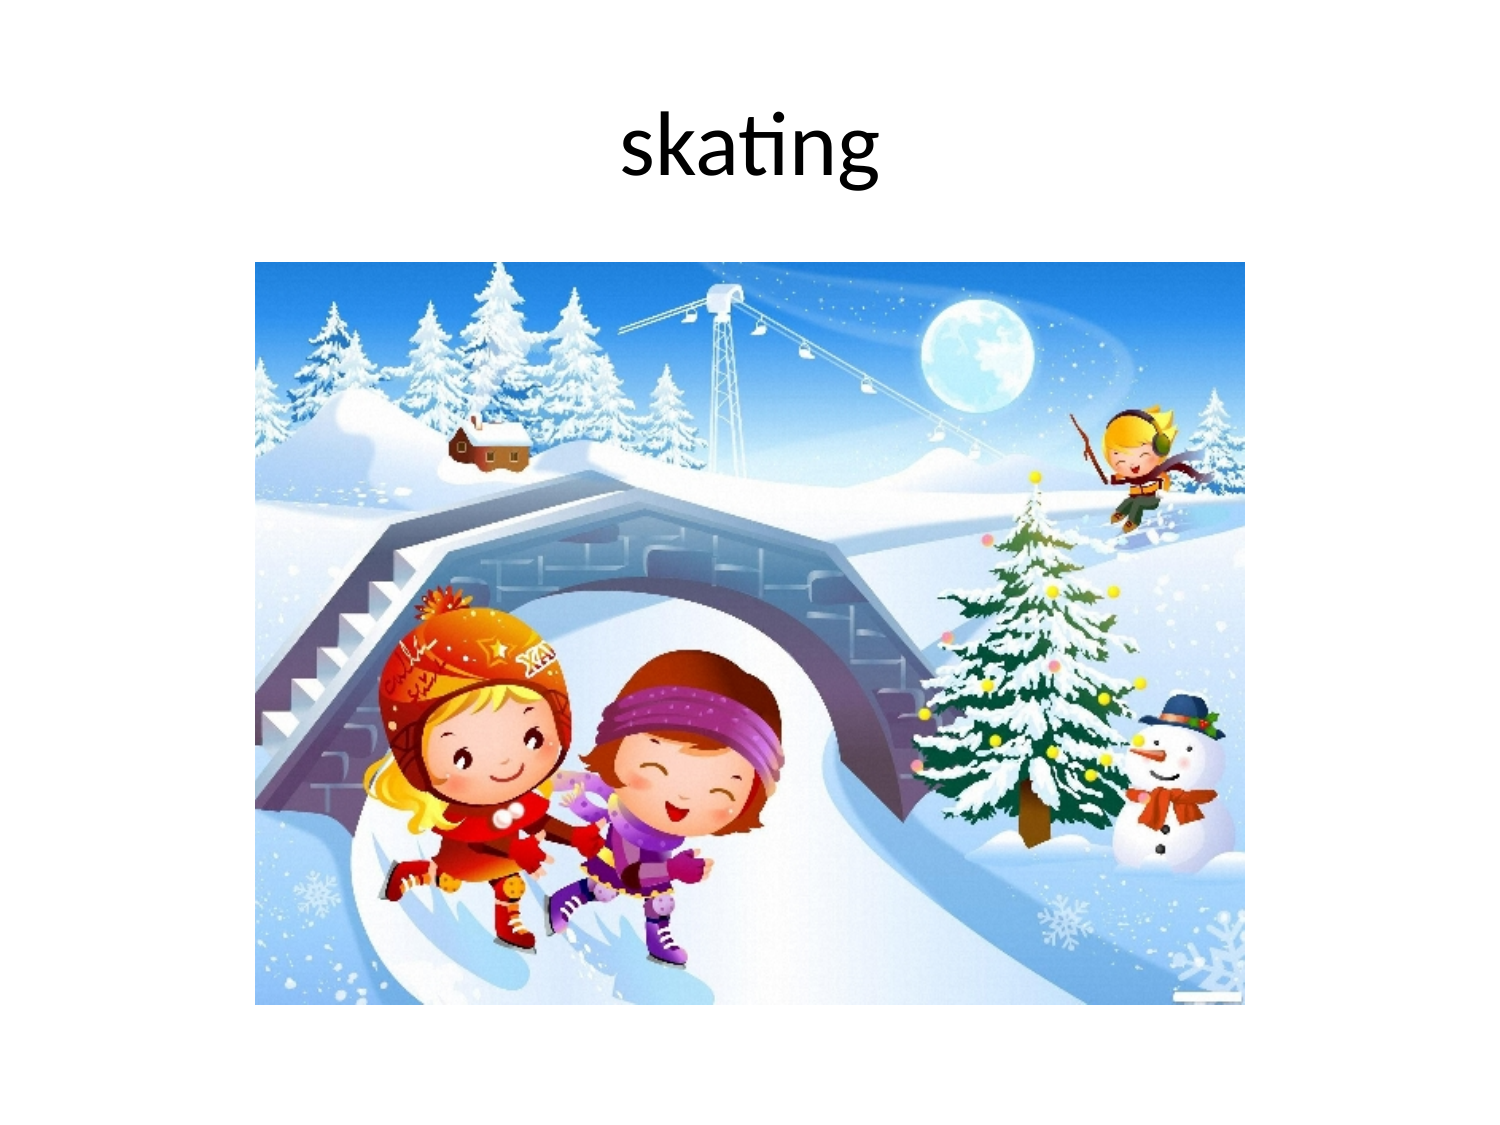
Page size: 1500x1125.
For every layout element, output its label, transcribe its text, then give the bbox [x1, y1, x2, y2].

title skating [75, 45, 1425, 233]
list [255, 262, 1245, 1006]
